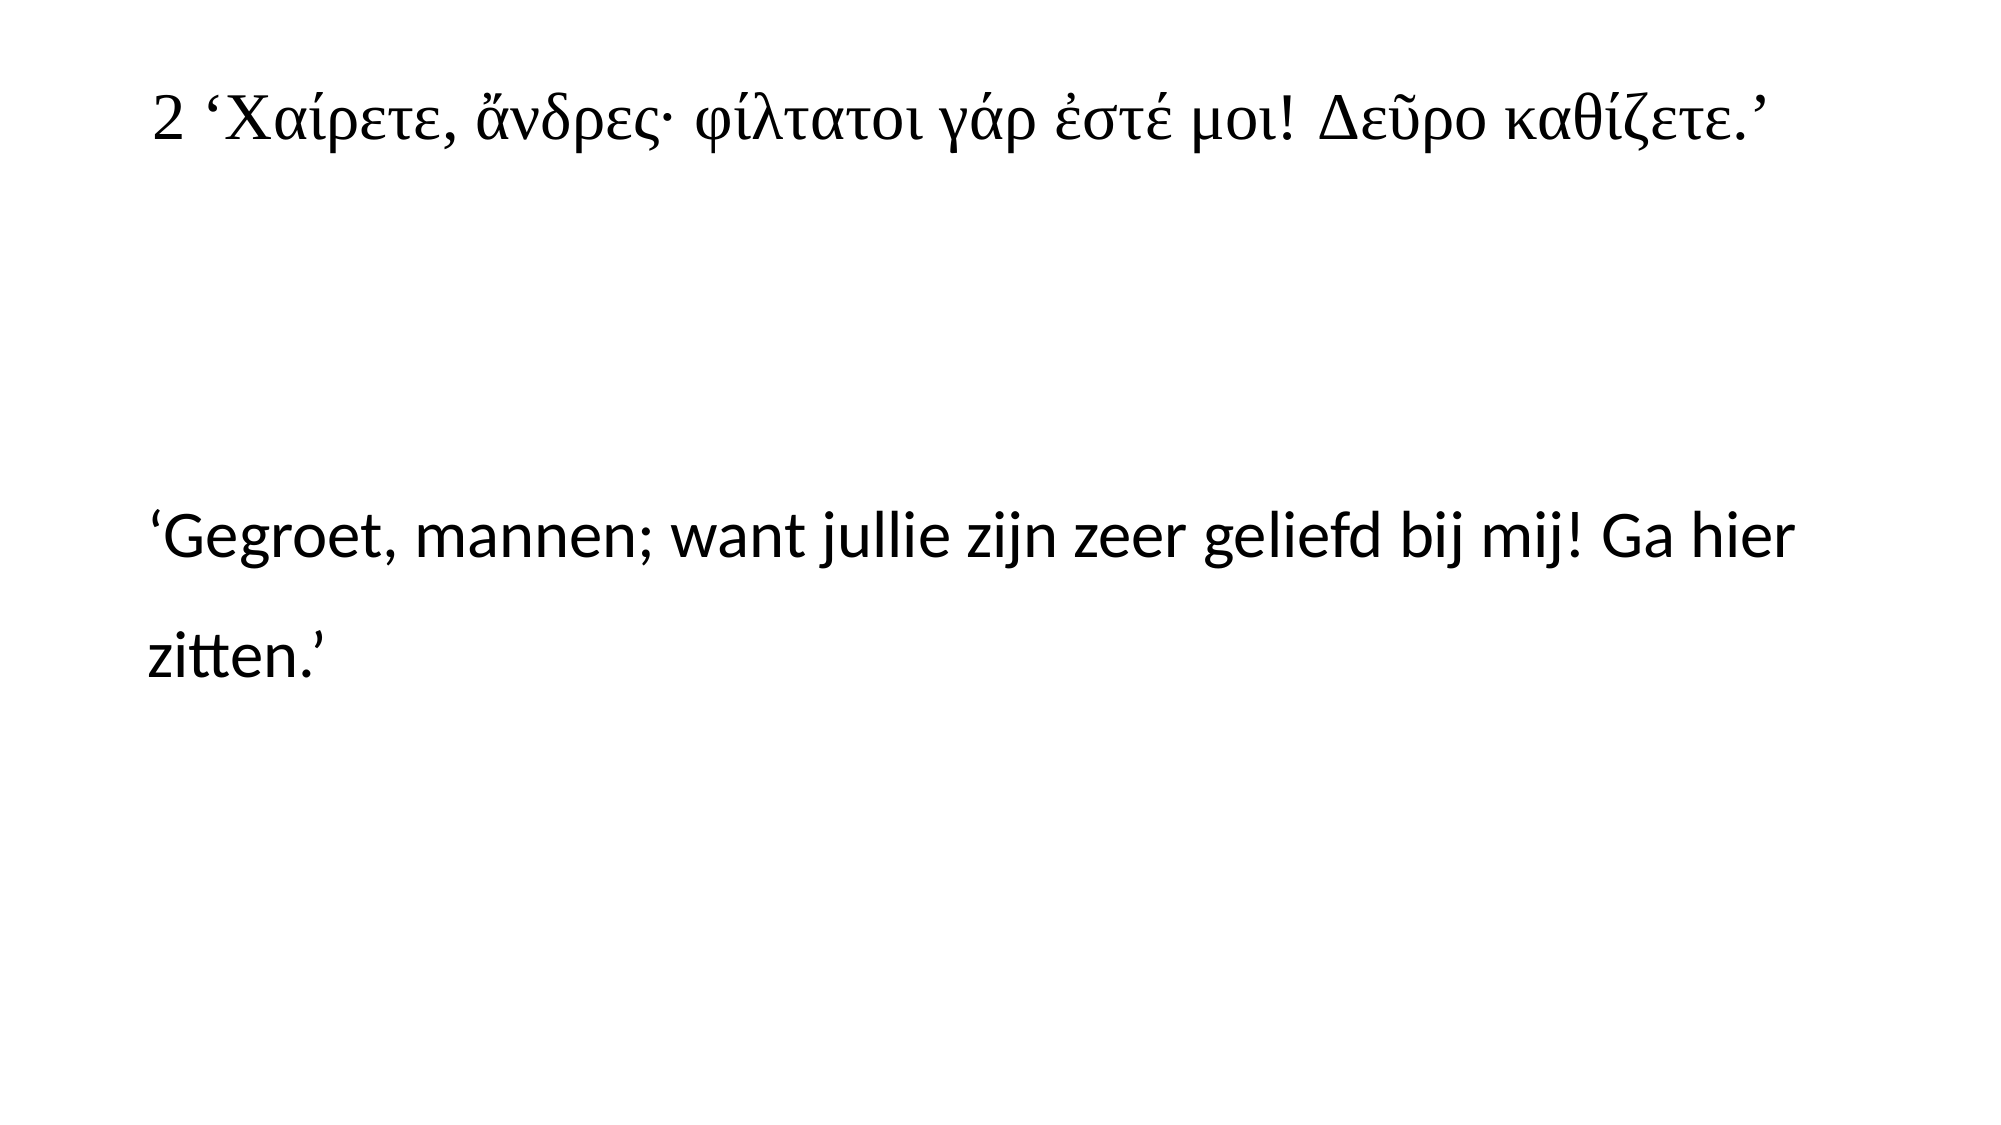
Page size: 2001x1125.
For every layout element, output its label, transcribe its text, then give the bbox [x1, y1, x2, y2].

text_box ‘Gegroet, mannen; want jullie zijn zeer geliefd bij mij! Ga hier zitten.’ [132, 443, 1861, 699]
title 2 ‘Χαίρετε, ἄνδρες· φίλτατοι γάρ ἐστέ μοι! Δεῦρο καθίζετε.’ [137, 59, 1863, 256]
